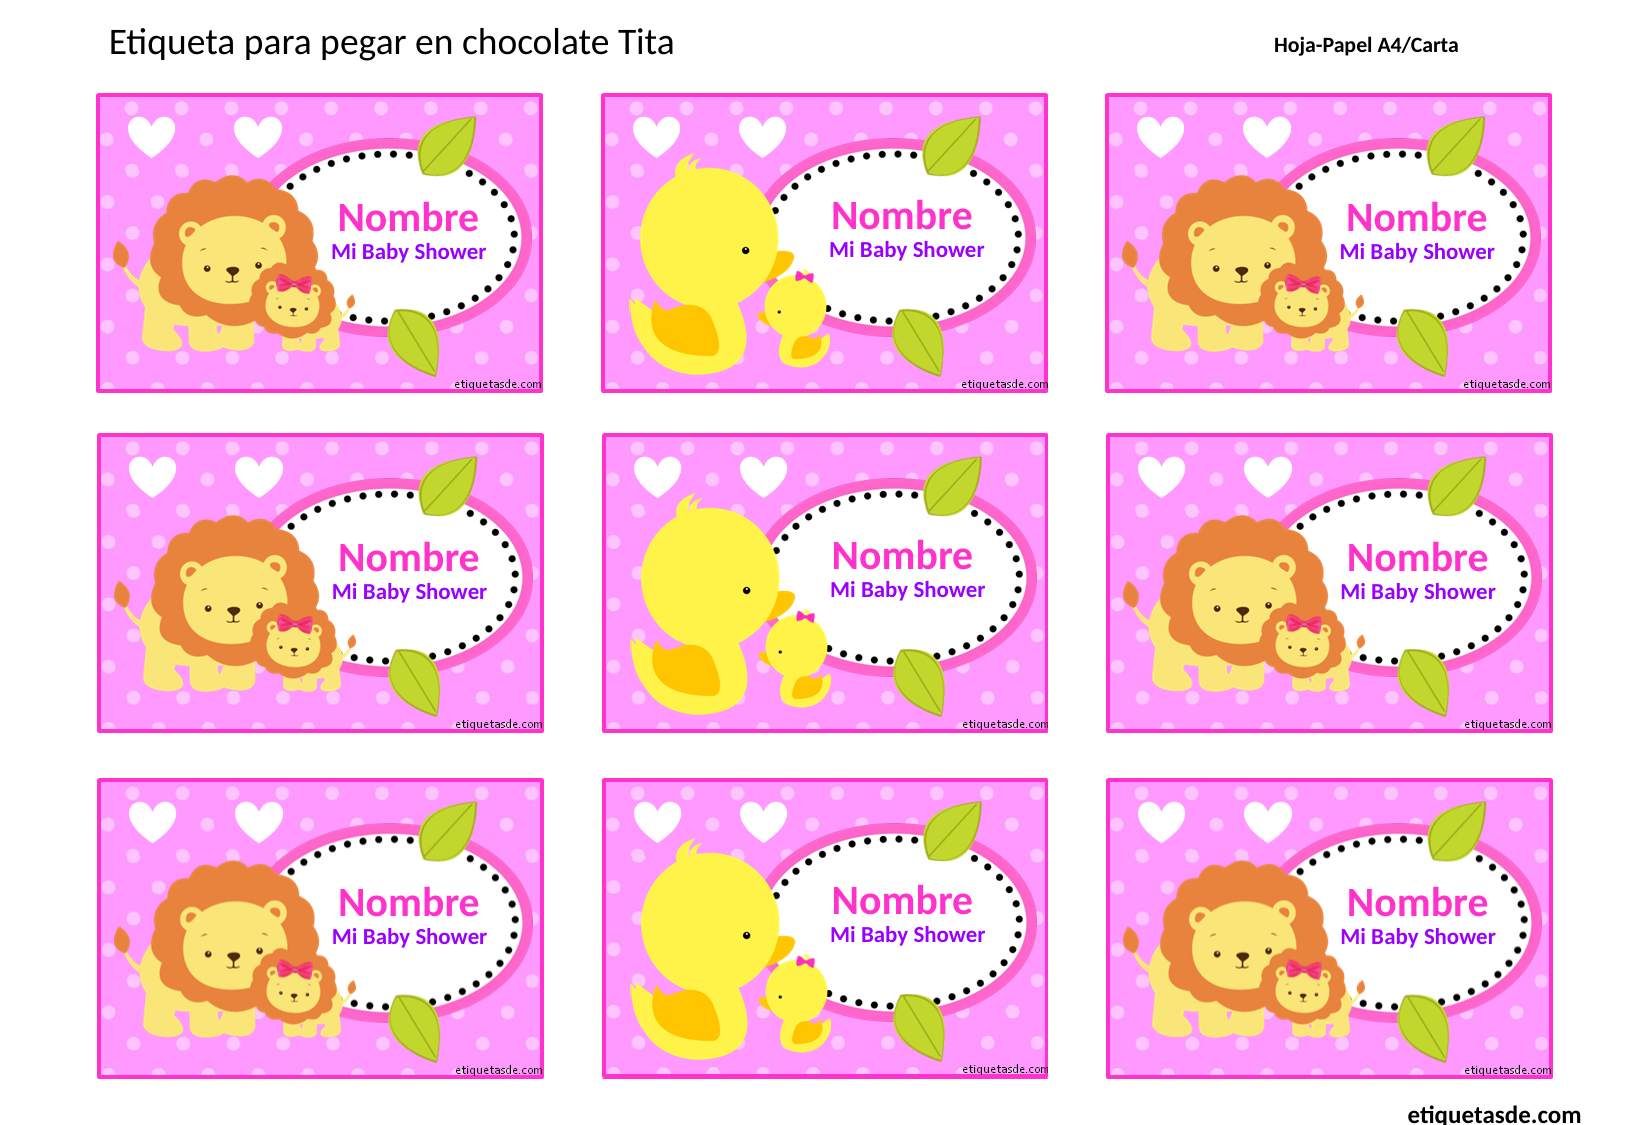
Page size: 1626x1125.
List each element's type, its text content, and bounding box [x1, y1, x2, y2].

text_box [601, 433, 1049, 734]
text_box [97, 778, 544, 1079]
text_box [97, 433, 544, 734]
text_box Etiqueta para pegar en chocolate Tita [94, 9, 699, 70]
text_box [601, 93, 1048, 394]
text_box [1106, 433, 1553, 734]
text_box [1106, 778, 1553, 1079]
text_box etiquetasde.com [1392, 1091, 1597, 1125]
text_box Hoja-Papel A4/Carta [1259, 23, 1475, 65]
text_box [601, 778, 1049, 1079]
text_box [96, 93, 543, 394]
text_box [1105, 93, 1552, 394]
